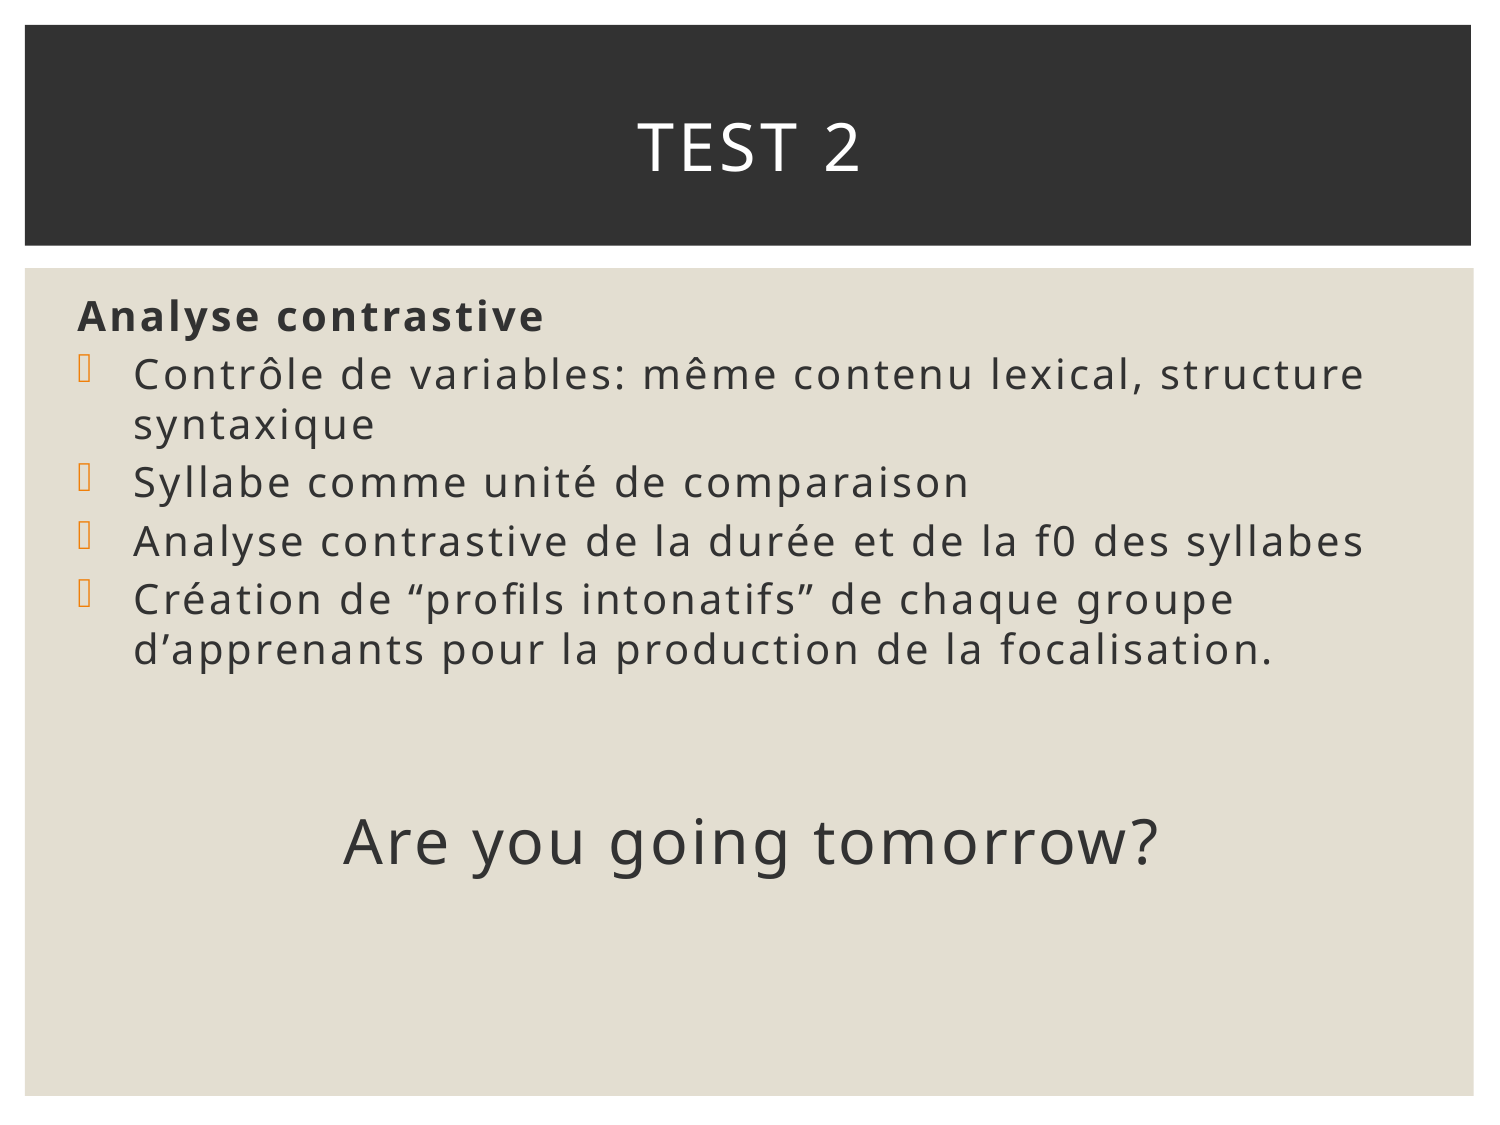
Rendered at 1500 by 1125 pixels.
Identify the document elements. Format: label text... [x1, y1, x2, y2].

list Analyse contrastive Contrôle de variables: même contenu lexical, structure syntaxique Syllabe comme unité de comparaison Analyse contrastive de la durée et de la f0 des syllabes Création de “profils intonatifs” de chaque groupe d’apprenants pour la production de la focalisation. Are you going tomorrow? [62, 281, 1442, 1005]
title Test 2 [62, 58, 1438, 232]
